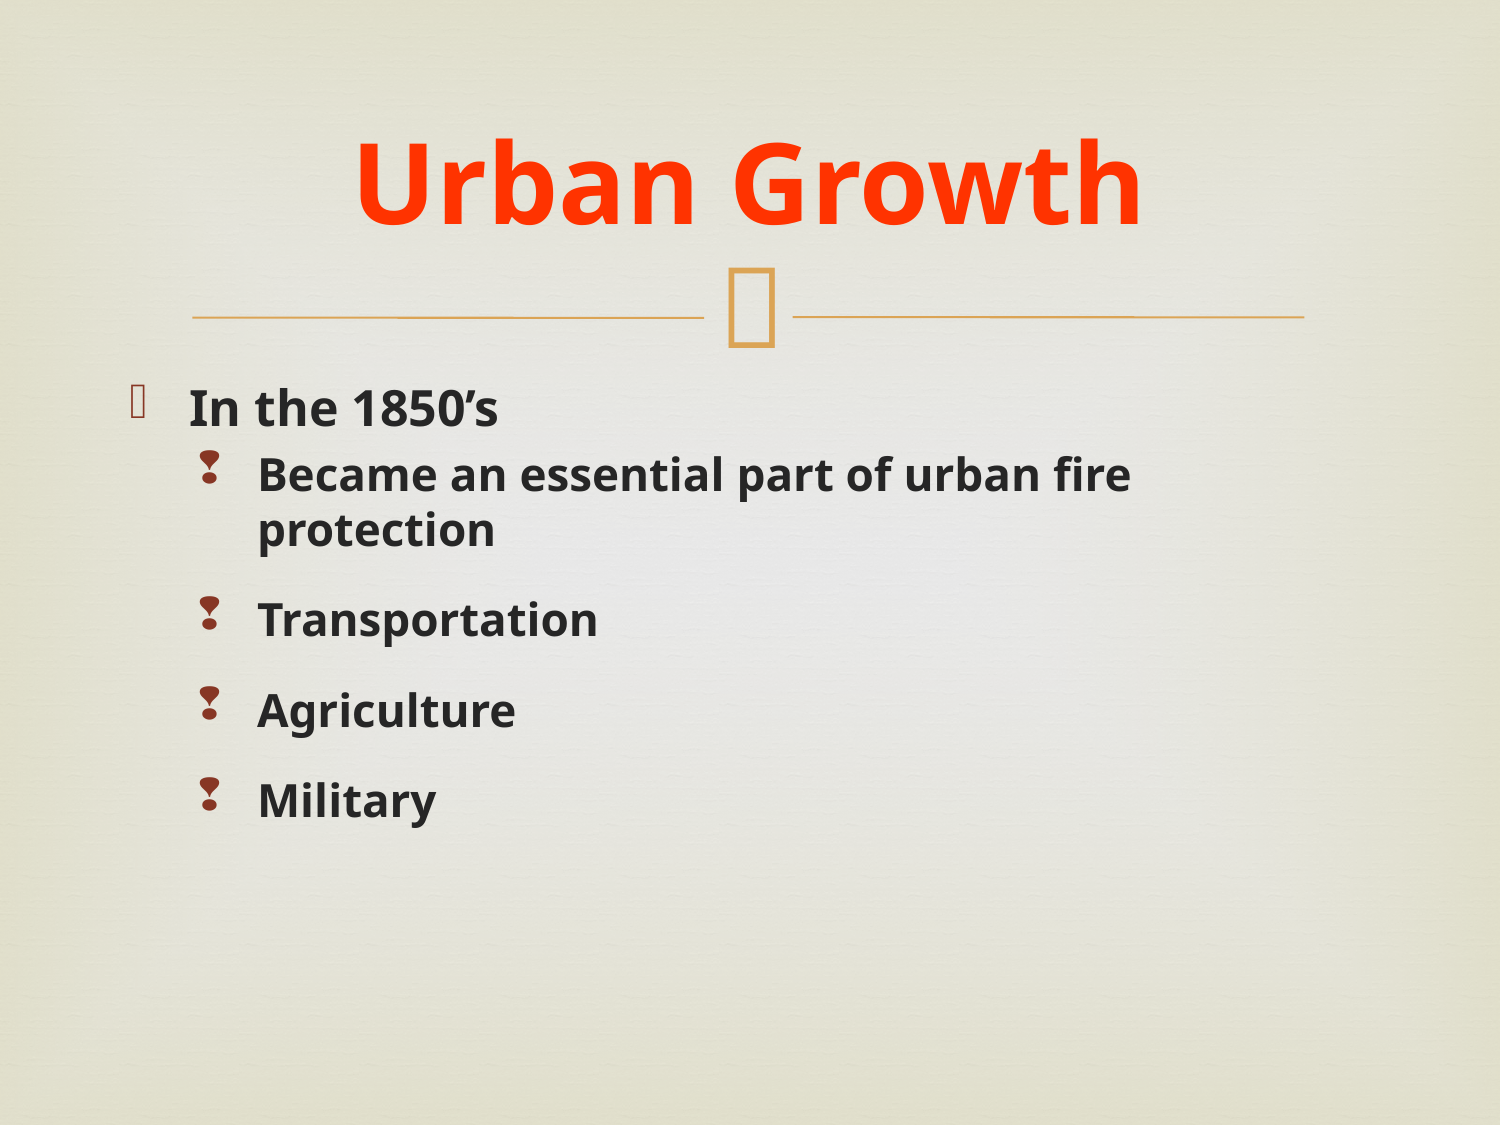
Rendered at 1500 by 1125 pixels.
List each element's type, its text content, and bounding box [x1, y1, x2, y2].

list In the 1850’s Became an essential part of urban fire protection Transportation Agriculture Military [114, 368, 1386, 1005]
title Urban Growth [112, 93, 1386, 267]
